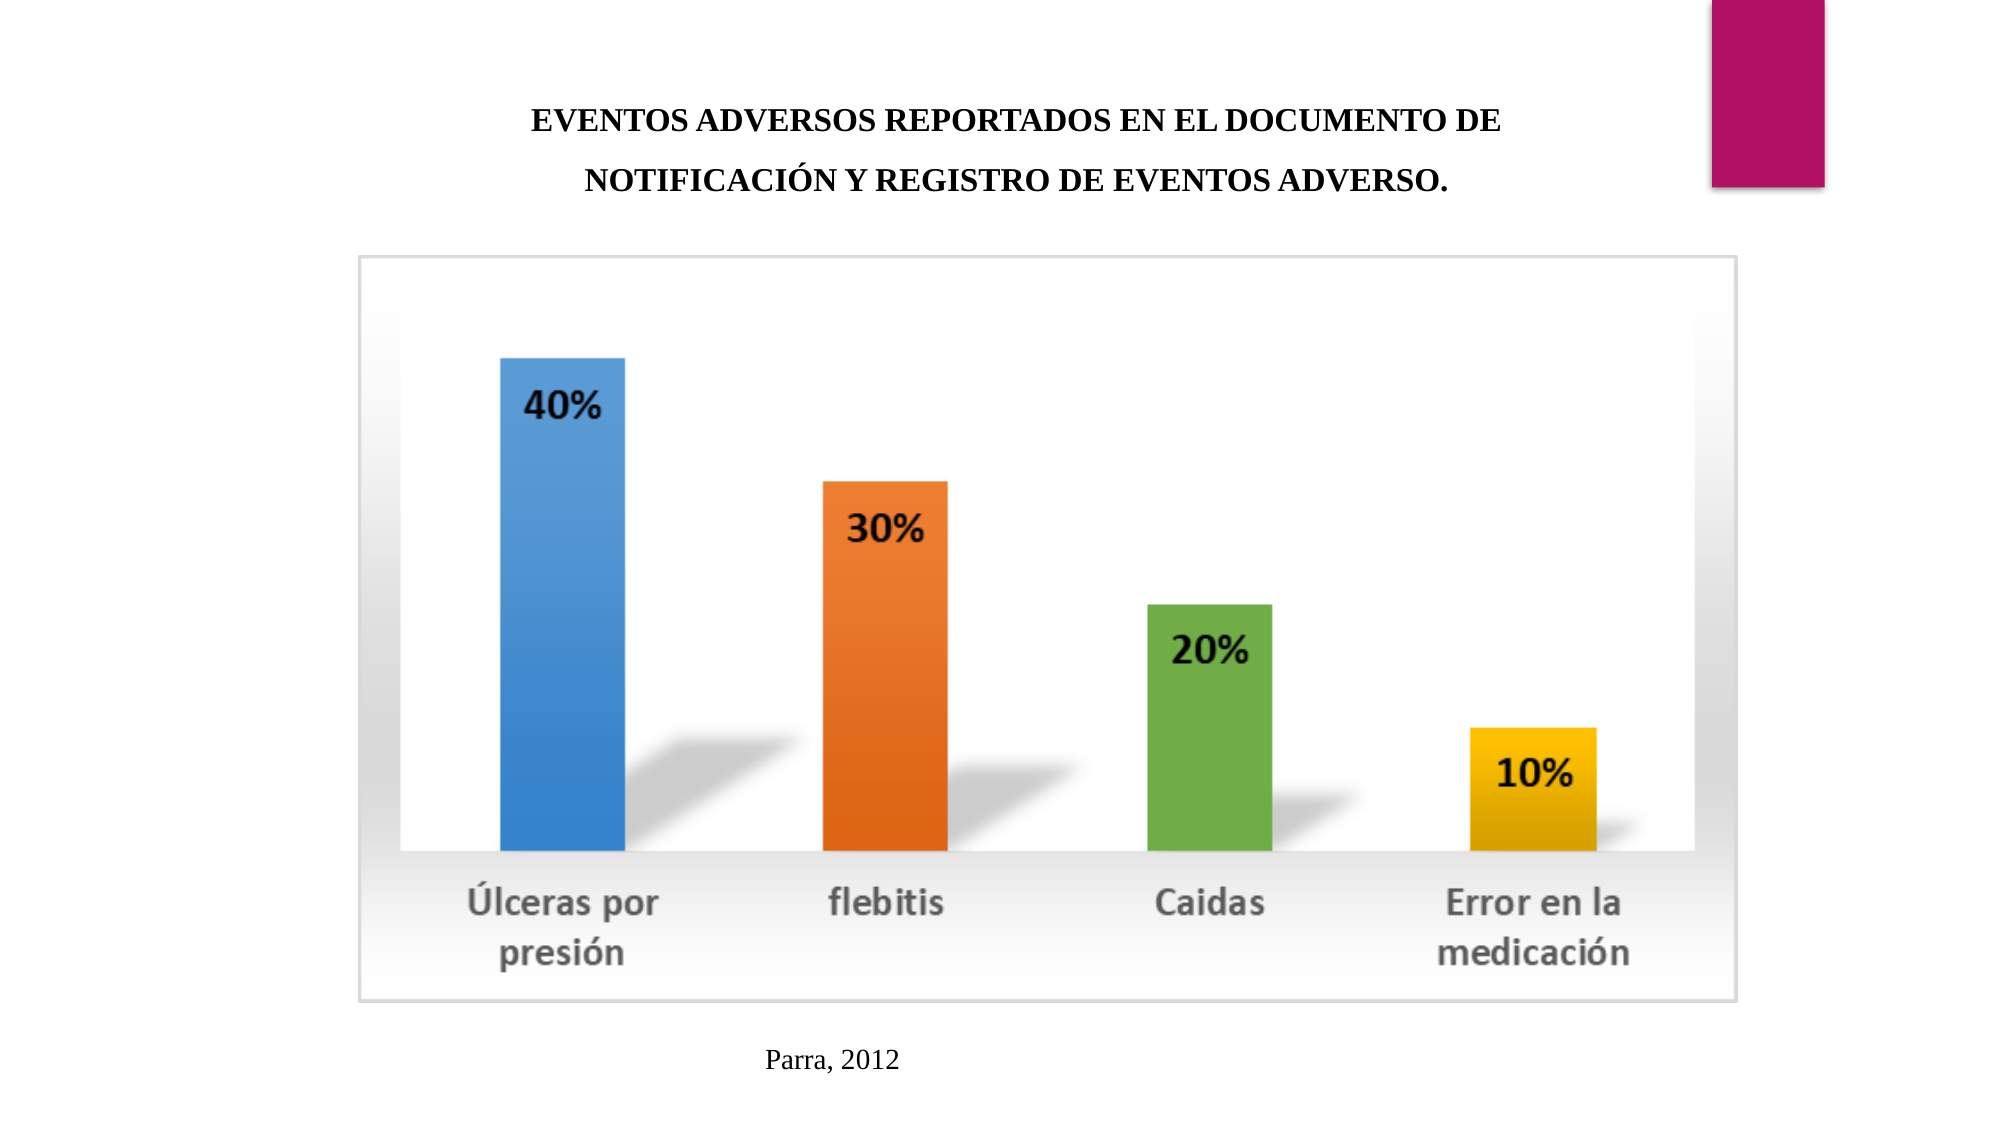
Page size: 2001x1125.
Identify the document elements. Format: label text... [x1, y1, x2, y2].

text_box Parra, 2012 [750, 1032, 1284, 1083]
picture [358, 255, 1738, 1003]
text_box EVENTOS ADVERSOS REPORTADOS EN EL DOCUMENTO DE NOTIFICACIÓN Y REGISTRO DE EVENTOS ADVERSO. [408, 70, 1626, 206]
